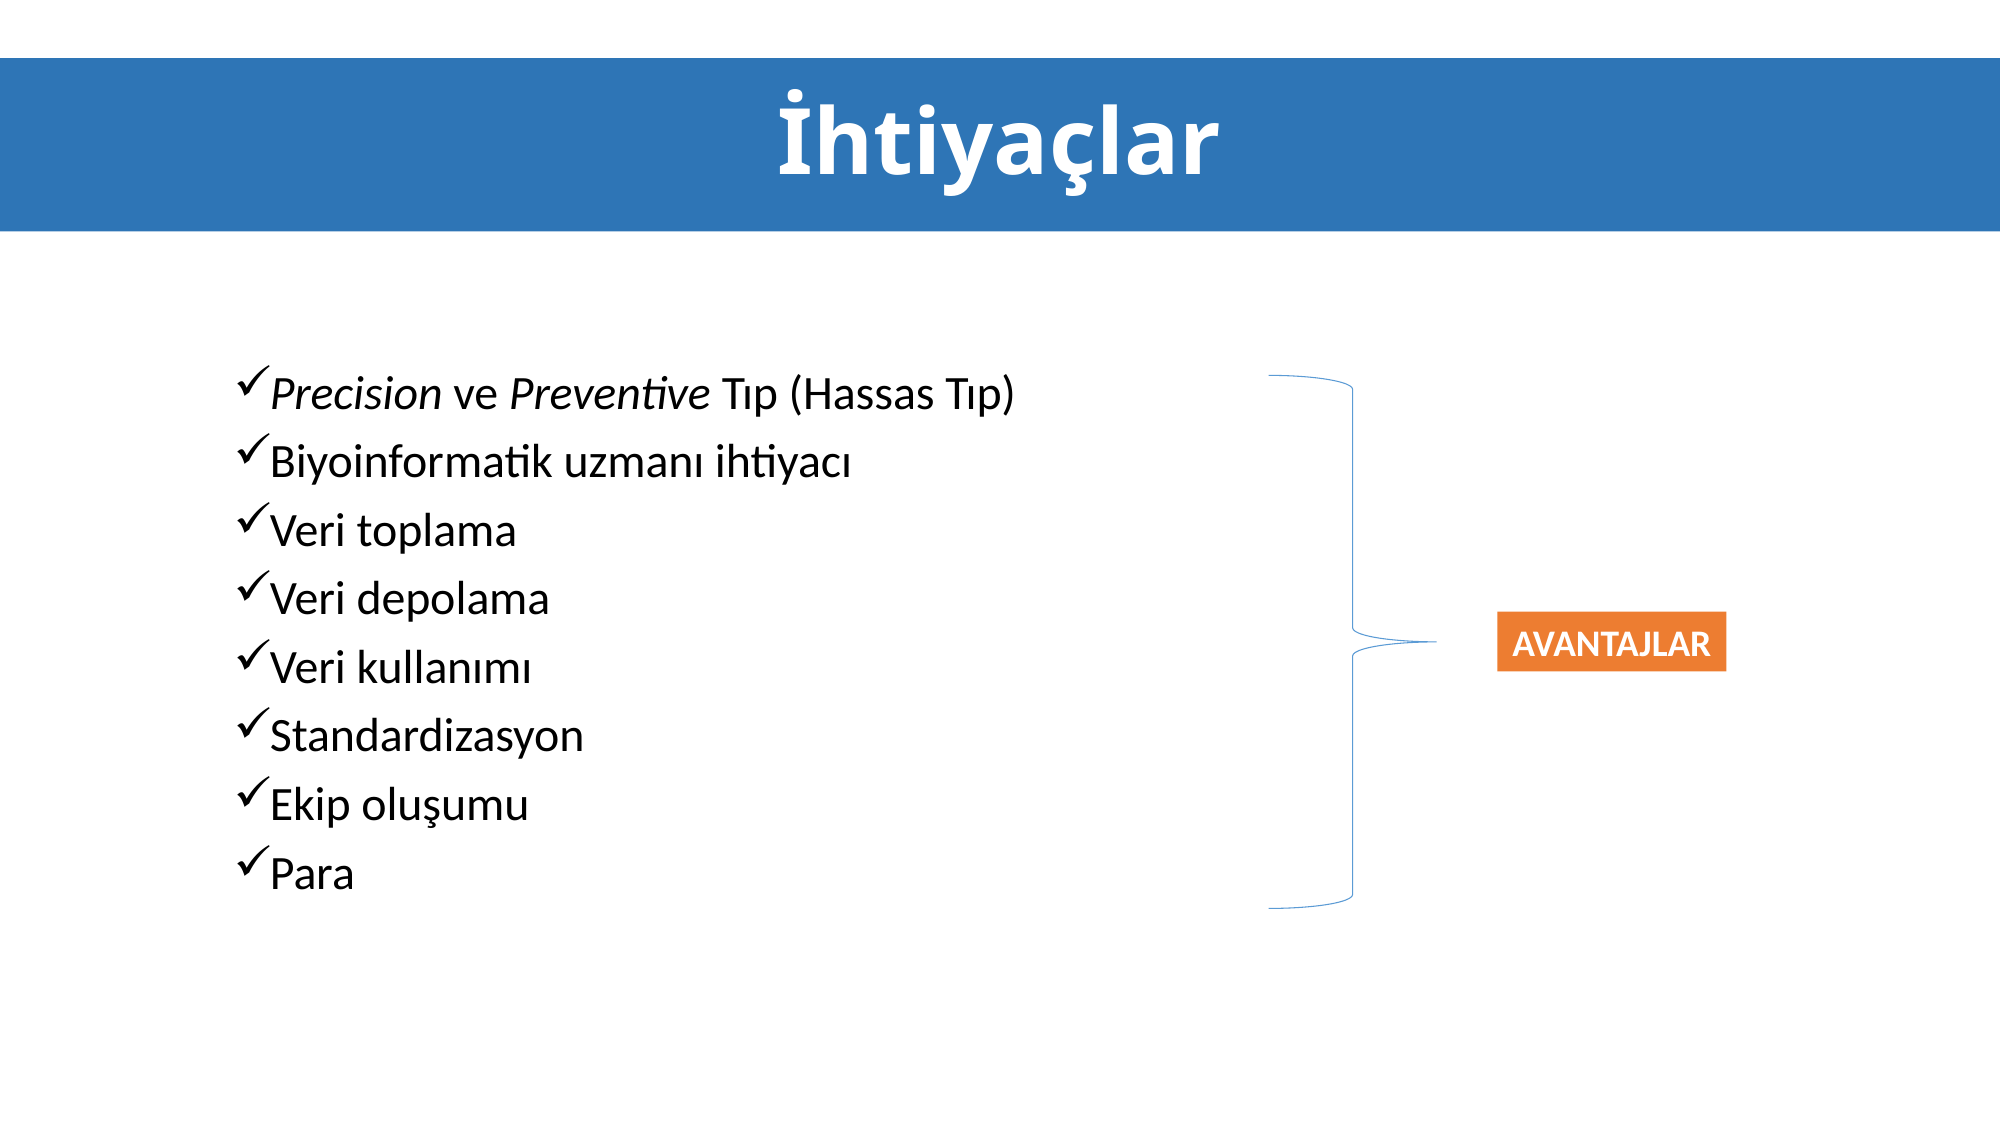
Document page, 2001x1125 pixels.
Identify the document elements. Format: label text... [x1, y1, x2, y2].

text_box [1268, 374, 1437, 909]
list Precision ve Preventive Tıp (Hassas Tıp) Biyoinformatik uzmanı ihtiyacı Veri toplama Veri depolama Veri kullanımı Standardizasyon Ekip oluşumu Para [218, 360, 1130, 909]
title İhtiyaçlar [0, 58, 2000, 232]
text_box AVANTAJLAR [1497, 611, 1727, 672]
